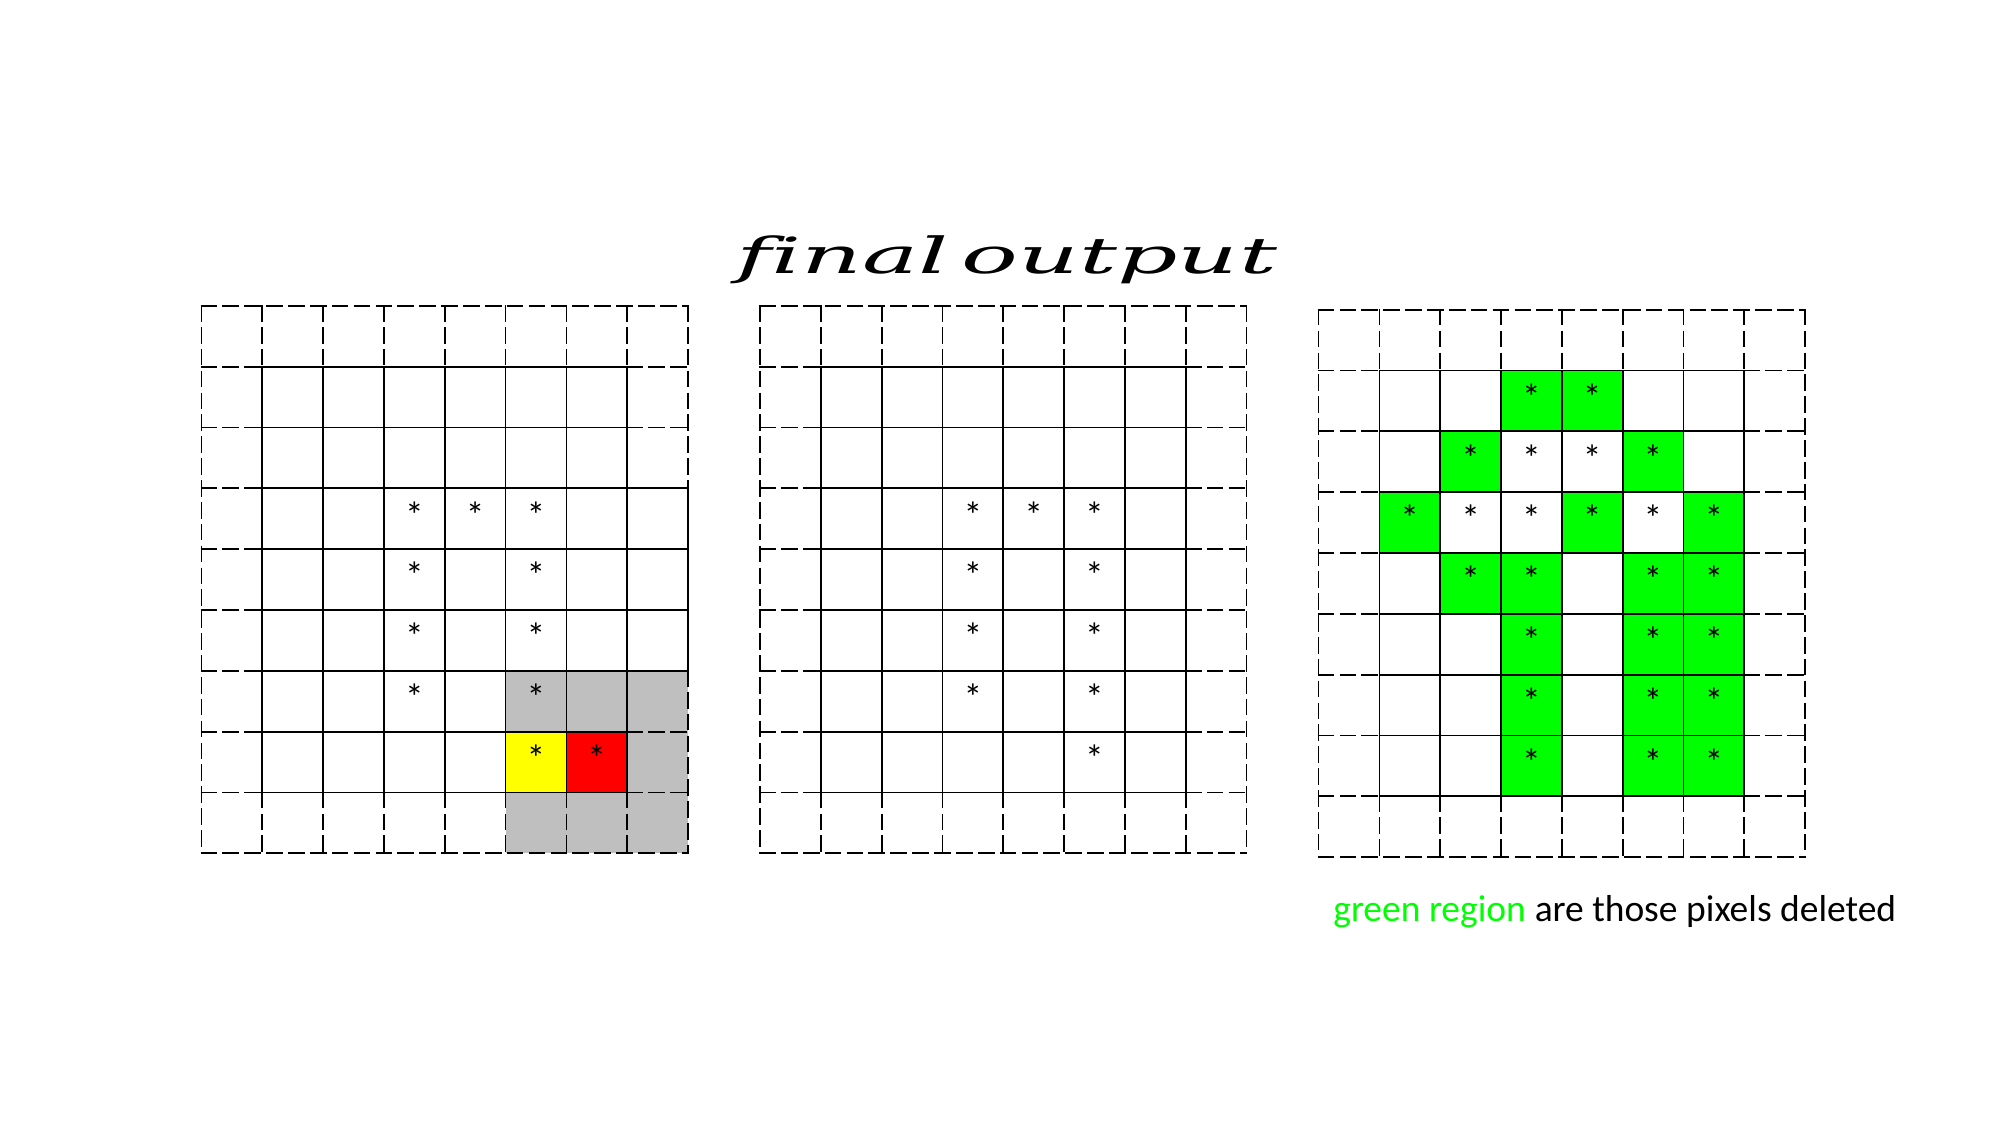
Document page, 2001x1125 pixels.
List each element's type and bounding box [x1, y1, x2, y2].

table_cell [1004, 733, 1063, 792]
table_cell [1624, 493, 1683, 552]
table_cell [1441, 676, 1500, 735]
table_cell [506, 489, 566, 548]
table_cell [567, 489, 626, 548]
table_cell [446, 368, 505, 427]
table_cell [943, 672, 1002, 731]
table_cell [1684, 371, 1743, 430]
table_cell [628, 367, 688, 487]
table_cell [263, 733, 322, 792]
table_cell [883, 428, 942, 487]
table_cell [385, 550, 444, 609]
table_cell [1065, 550, 1124, 609]
table_cell [1441, 493, 1500, 552]
table_cell [1380, 615, 1439, 674]
table_cell [263, 550, 322, 609]
table_cell [1684, 554, 1743, 613]
table_header [1319, 310, 1805, 371]
table_cell [324, 428, 383, 487]
table_cell [1563, 554, 1622, 613]
table_cell [324, 489, 383, 548]
table_cell [1380, 432, 1439, 491]
table_cell [822, 550, 881, 609]
table_header [760, 306, 1247, 367]
table_cell [506, 733, 566, 792]
table_cell [628, 550, 687, 609]
table_cell [1624, 432, 1683, 491]
table_cell [822, 368, 881, 427]
table_cell [1684, 736, 1743, 795]
table_cell [1126, 672, 1185, 731]
table_cell [324, 368, 383, 427]
table_cell [506, 611, 566, 670]
table_cell [1502, 554, 1561, 613]
table_cell [822, 489, 881, 548]
table_cell [1563, 676, 1622, 735]
table_cell [1319, 371, 1805, 857]
table_cell [822, 428, 881, 487]
table_cell [1563, 615, 1622, 674]
table_cell [324, 733, 383, 792]
table_cell [506, 550, 566, 609]
table_cell [567, 672, 626, 731]
table_cell [567, 611, 626, 670]
table_cell [1502, 371, 1561, 430]
table_cell [883, 611, 942, 670]
table_cell [1502, 615, 1561, 674]
table_cell [1502, 676, 1561, 735]
table_cell [1563, 371, 1622, 430]
table_cell [1380, 676, 1439, 735]
table_cell [822, 733, 881, 792]
table_cell [1065, 733, 1124, 792]
table_cell [822, 672, 881, 731]
table_cell [1684, 676, 1743, 735]
table_cell [506, 672, 566, 731]
table_cell [385, 672, 444, 731]
table_cell [324, 611, 383, 670]
table_cell [506, 368, 566, 427]
table_cell [1004, 428, 1063, 487]
table_cell [324, 672, 383, 731]
table_cell [1684, 432, 1743, 491]
table_cell [446, 611, 505, 670]
table_cell [1126, 611, 1185, 670]
table_cell [385, 733, 444, 792]
table_cell [446, 428, 505, 487]
table_header [201, 306, 688, 367]
table_cell [1065, 489, 1124, 548]
table_cell [883, 550, 942, 609]
table_cell [1624, 736, 1683, 795]
table_cell [760, 367, 1247, 853]
table_cell [506, 428, 566, 487]
table_cell [1065, 611, 1124, 670]
table_cell [567, 733, 626, 792]
table_cell [1441, 371, 1500, 430]
table_cell [567, 368, 626, 427]
table_cell [943, 550, 1002, 609]
table_cell [628, 611, 687, 670]
table_cell [1380, 493, 1439, 552]
table_cell [1004, 550, 1063, 609]
table_cell [385, 489, 444, 548]
table_cell [1624, 615, 1683, 674]
table_cell [263, 672, 322, 731]
table_cell [567, 550, 626, 609]
table_cell [1441, 736, 1500, 795]
table_cell [943, 428, 1002, 487]
table_cell [883, 733, 942, 792]
table_cell [1380, 736, 1439, 795]
table_cell [446, 550, 505, 609]
table_cell [883, 489, 942, 548]
table_cell [1502, 493, 1561, 552]
table_cell [1624, 676, 1683, 735]
table_cell [628, 489, 687, 548]
table_cell [1624, 554, 1683, 613]
table_cell [1065, 428, 1124, 487]
table_cell [1563, 736, 1622, 795]
table_cell [446, 672, 505, 731]
table_cell [1502, 736, 1561, 795]
table_cell [883, 672, 942, 731]
table_cell [201, 367, 688, 853]
table_cell [943, 611, 1002, 670]
table_cell [1065, 368, 1124, 427]
table_cell [1004, 489, 1063, 548]
table_cell [1441, 615, 1500, 674]
table_cell [1624, 371, 1683, 430]
table_cell [1441, 554, 1500, 613]
table_cell [1004, 611, 1063, 670]
table_cell [943, 368, 1002, 427]
table_cell [263, 611, 322, 670]
table_cell [1380, 371, 1439, 430]
table_cell [1126, 428, 1185, 487]
table_cell [1684, 493, 1743, 552]
table_cell [446, 489, 505, 548]
table_cell [1563, 493, 1622, 552]
table_cell [324, 550, 383, 609]
table_cell [263, 368, 322, 427]
table_cell [263, 489, 322, 548]
table_cell [385, 368, 444, 427]
table_cell [1004, 368, 1063, 427]
table_cell [1126, 489, 1185, 548]
table_cell [1126, 550, 1185, 609]
table_cell [1563, 432, 1622, 491]
table_cell [567, 428, 626, 487]
text_box [1318, 876, 1933, 937]
table_cell [1126, 368, 1185, 427]
table_cell [385, 428, 444, 487]
table_cell [1441, 432, 1500, 491]
table_cell [943, 733, 1002, 792]
table_cell [1004, 672, 1063, 731]
table_cell [1126, 733, 1185, 792]
table_cell [263, 428, 322, 487]
table_cell [385, 611, 444, 670]
table_cell [446, 733, 505, 792]
table_cell [1065, 672, 1124, 731]
table_cell [883, 368, 942, 427]
table_cell [1502, 432, 1561, 491]
table_cell [1380, 554, 1439, 613]
table_cell [1684, 615, 1743, 674]
table_cell [943, 489, 1002, 548]
table_cell [822, 611, 881, 670]
